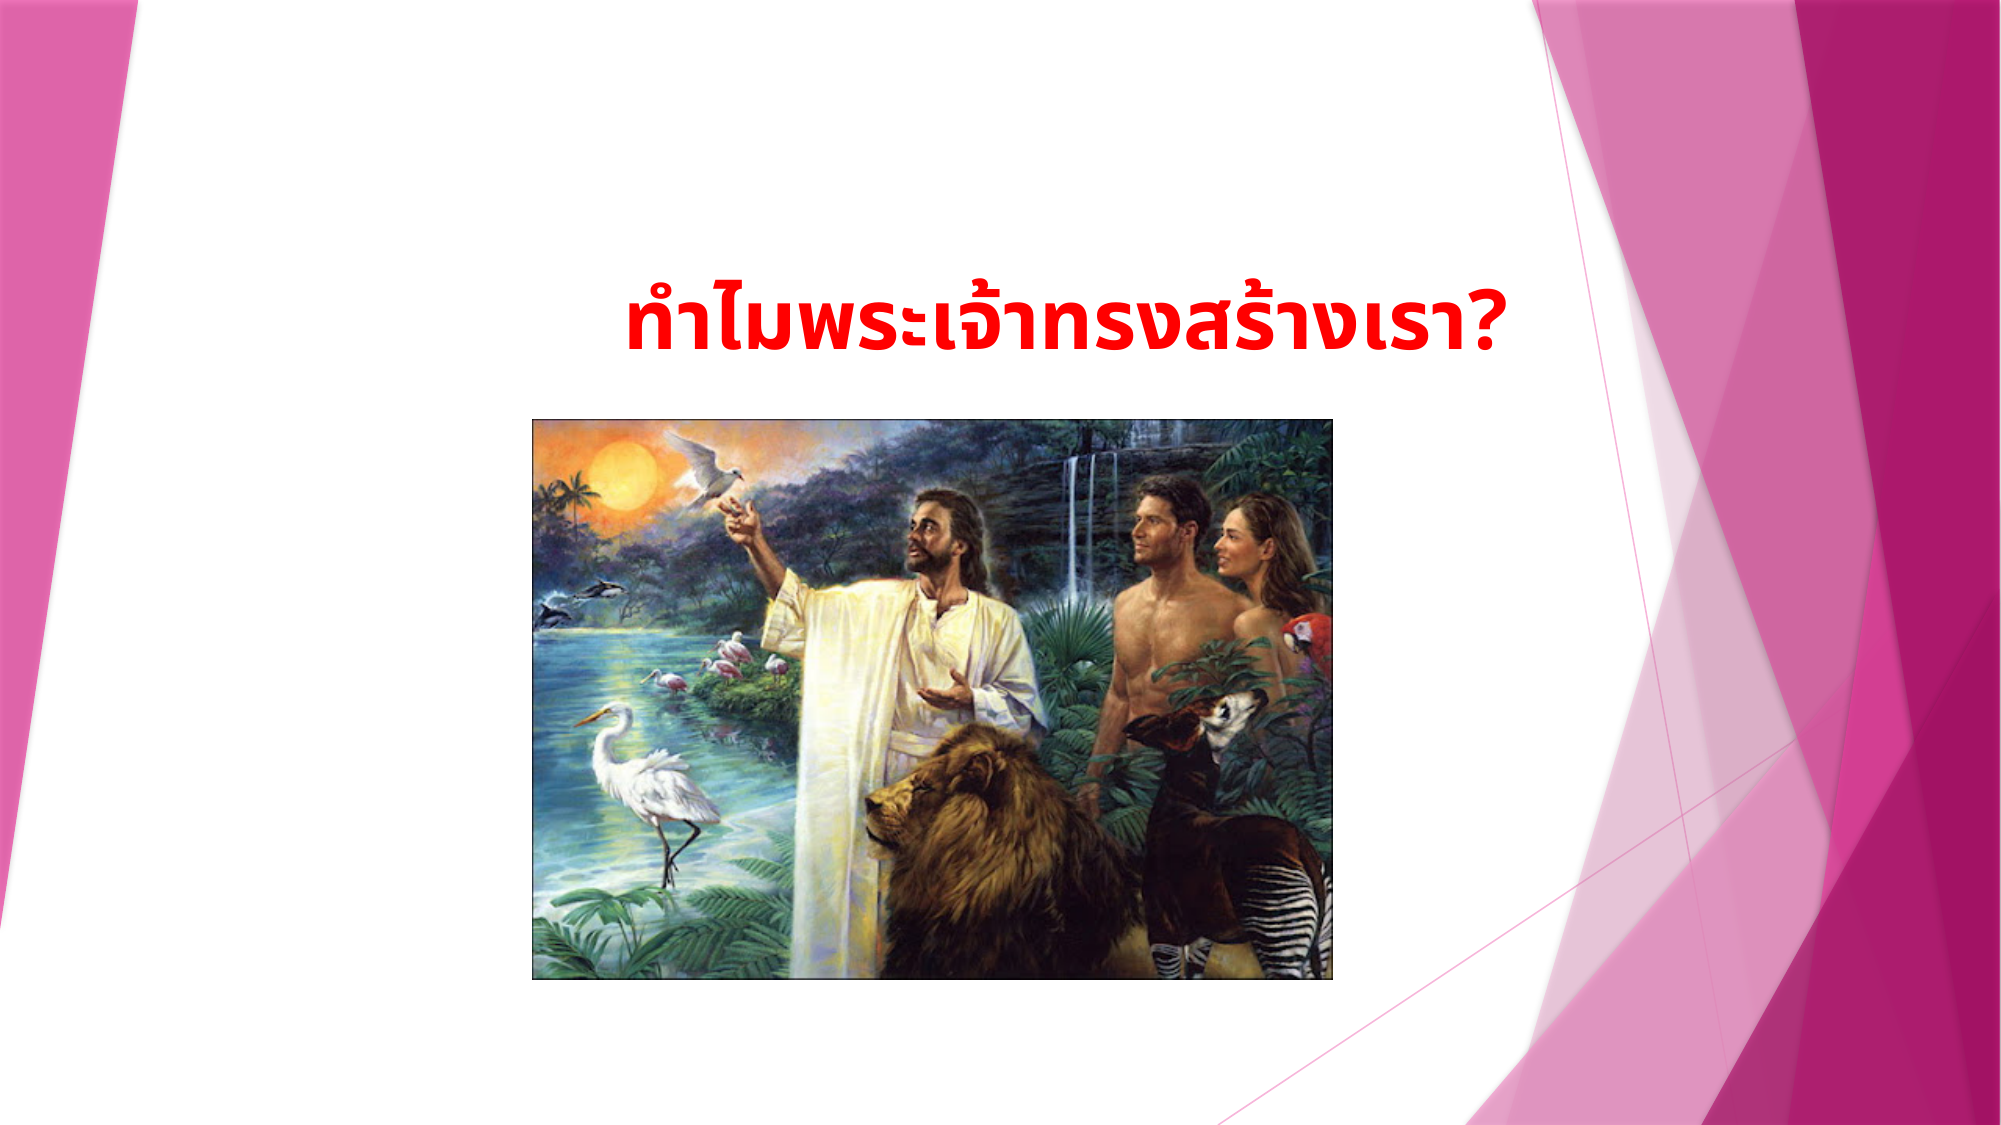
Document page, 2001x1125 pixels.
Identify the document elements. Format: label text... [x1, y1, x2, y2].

picture [532, 419, 1334, 980]
text_box ทำไมพระเจ้าทรงสร้างเรา? [609, 258, 1611, 374]
